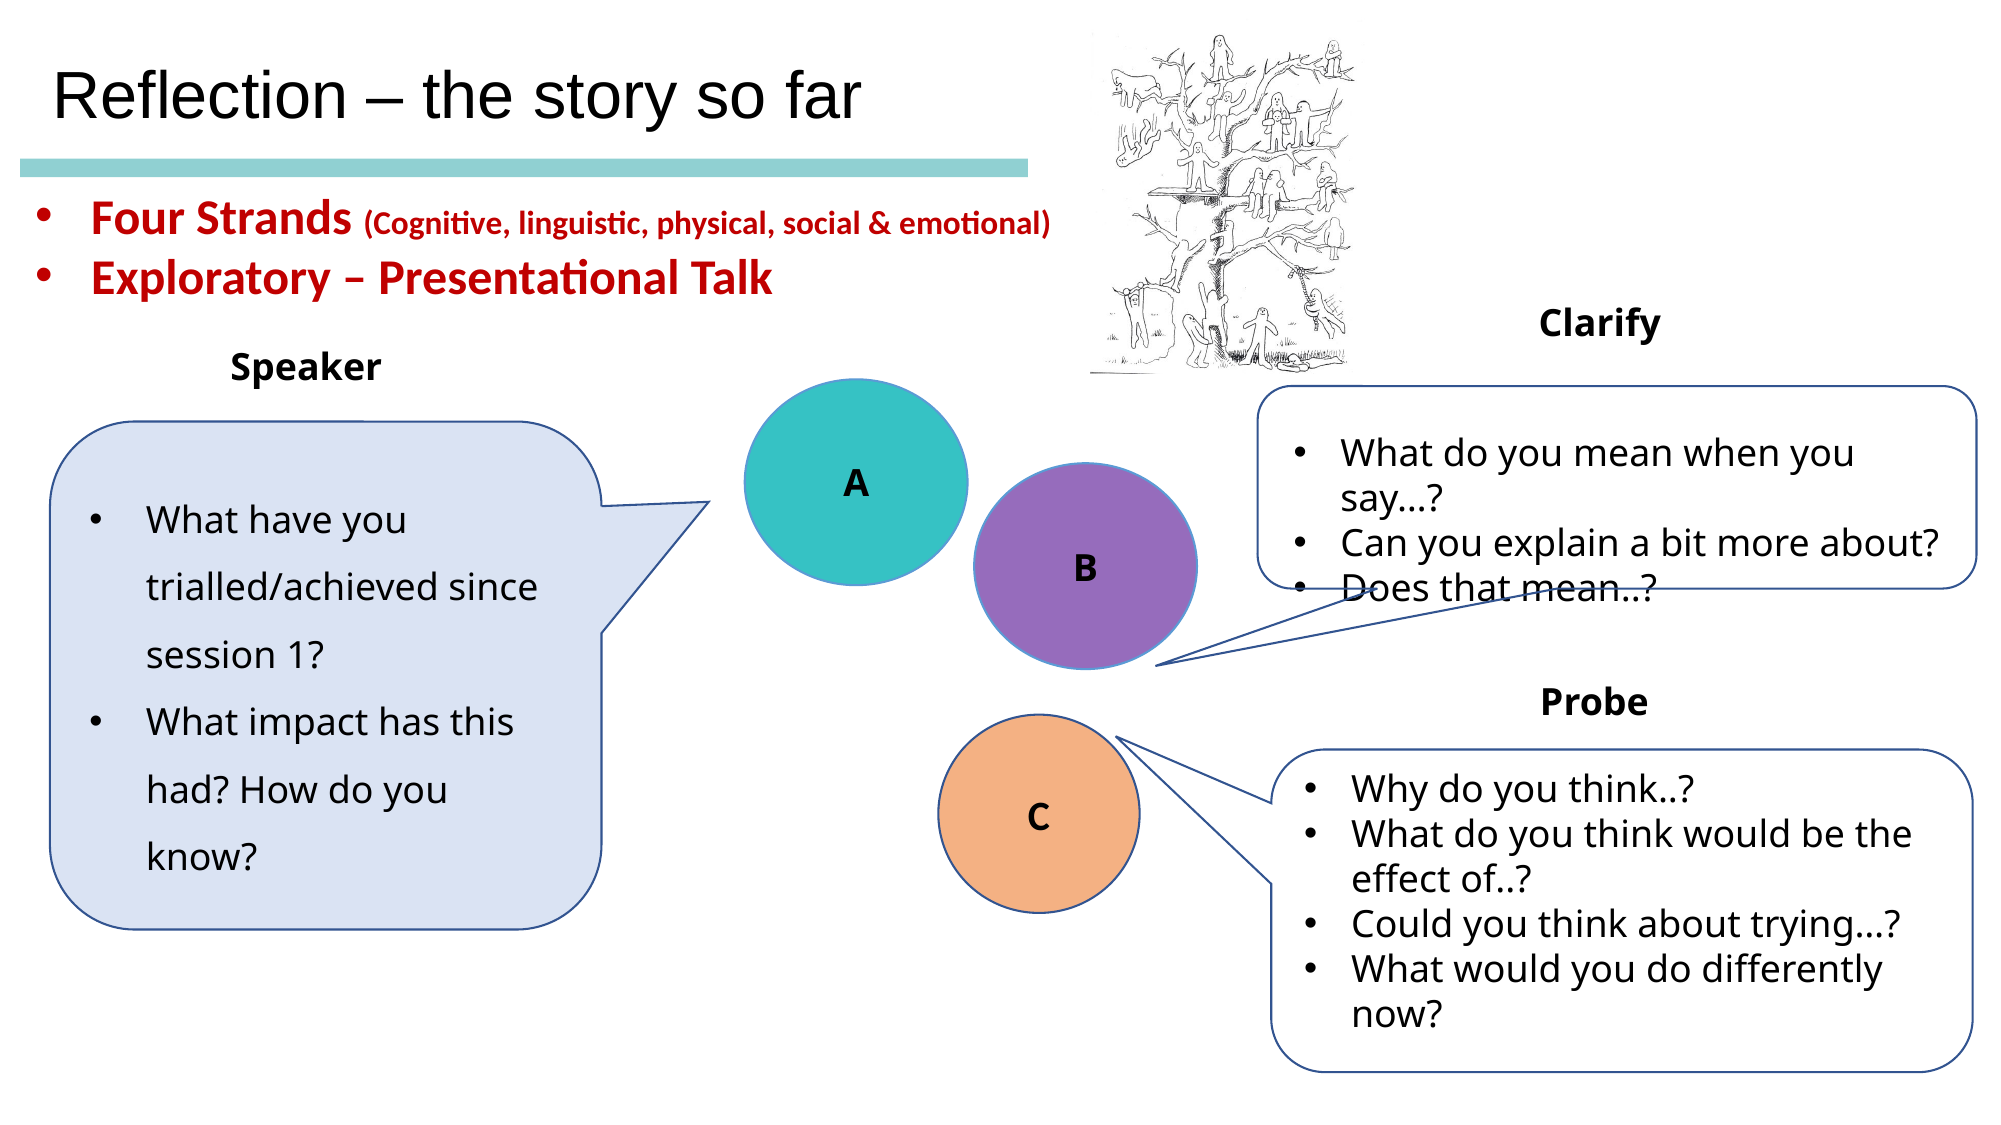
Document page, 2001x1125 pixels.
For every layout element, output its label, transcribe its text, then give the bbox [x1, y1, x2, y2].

text_box What have you trialled/achieved since session 1? What impact has this had? How do you know? [48, 420, 711, 931]
text_box Clarify [1523, 291, 1676, 351]
text_box What do you mean when you say…? Can you explain a bit more about? Does that mean..? [1421, 574, 1973, 617]
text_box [744, 379, 968, 586]
text_box [1114, 735, 1974, 1074]
text_box [1155, 384, 1978, 667]
text_box Why do you think..? What do you think would be the effect of..? Could you think about trying…? What would you do differently now? [1950, 757, 1984, 1043]
text_box Four Strands (Cognitive, linguistic, physical, social & emotional) Exploratory – Presentational Talk [20, 177, 1090, 312]
picture [1090, 17, 1368, 374]
text_box What do you mean when you say…? Can you explain a bit more about? Does that mean..? [1278, 588, 1367, 617]
text_box B [973, 462, 1199, 671]
text_box C [937, 713, 1141, 914]
title Reflection – the story so far [37, 30, 1024, 164]
text_box Speaker [215, 335, 398, 396]
text_box [19, 157, 1029, 178]
text_box Probe [1525, 670, 1664, 731]
